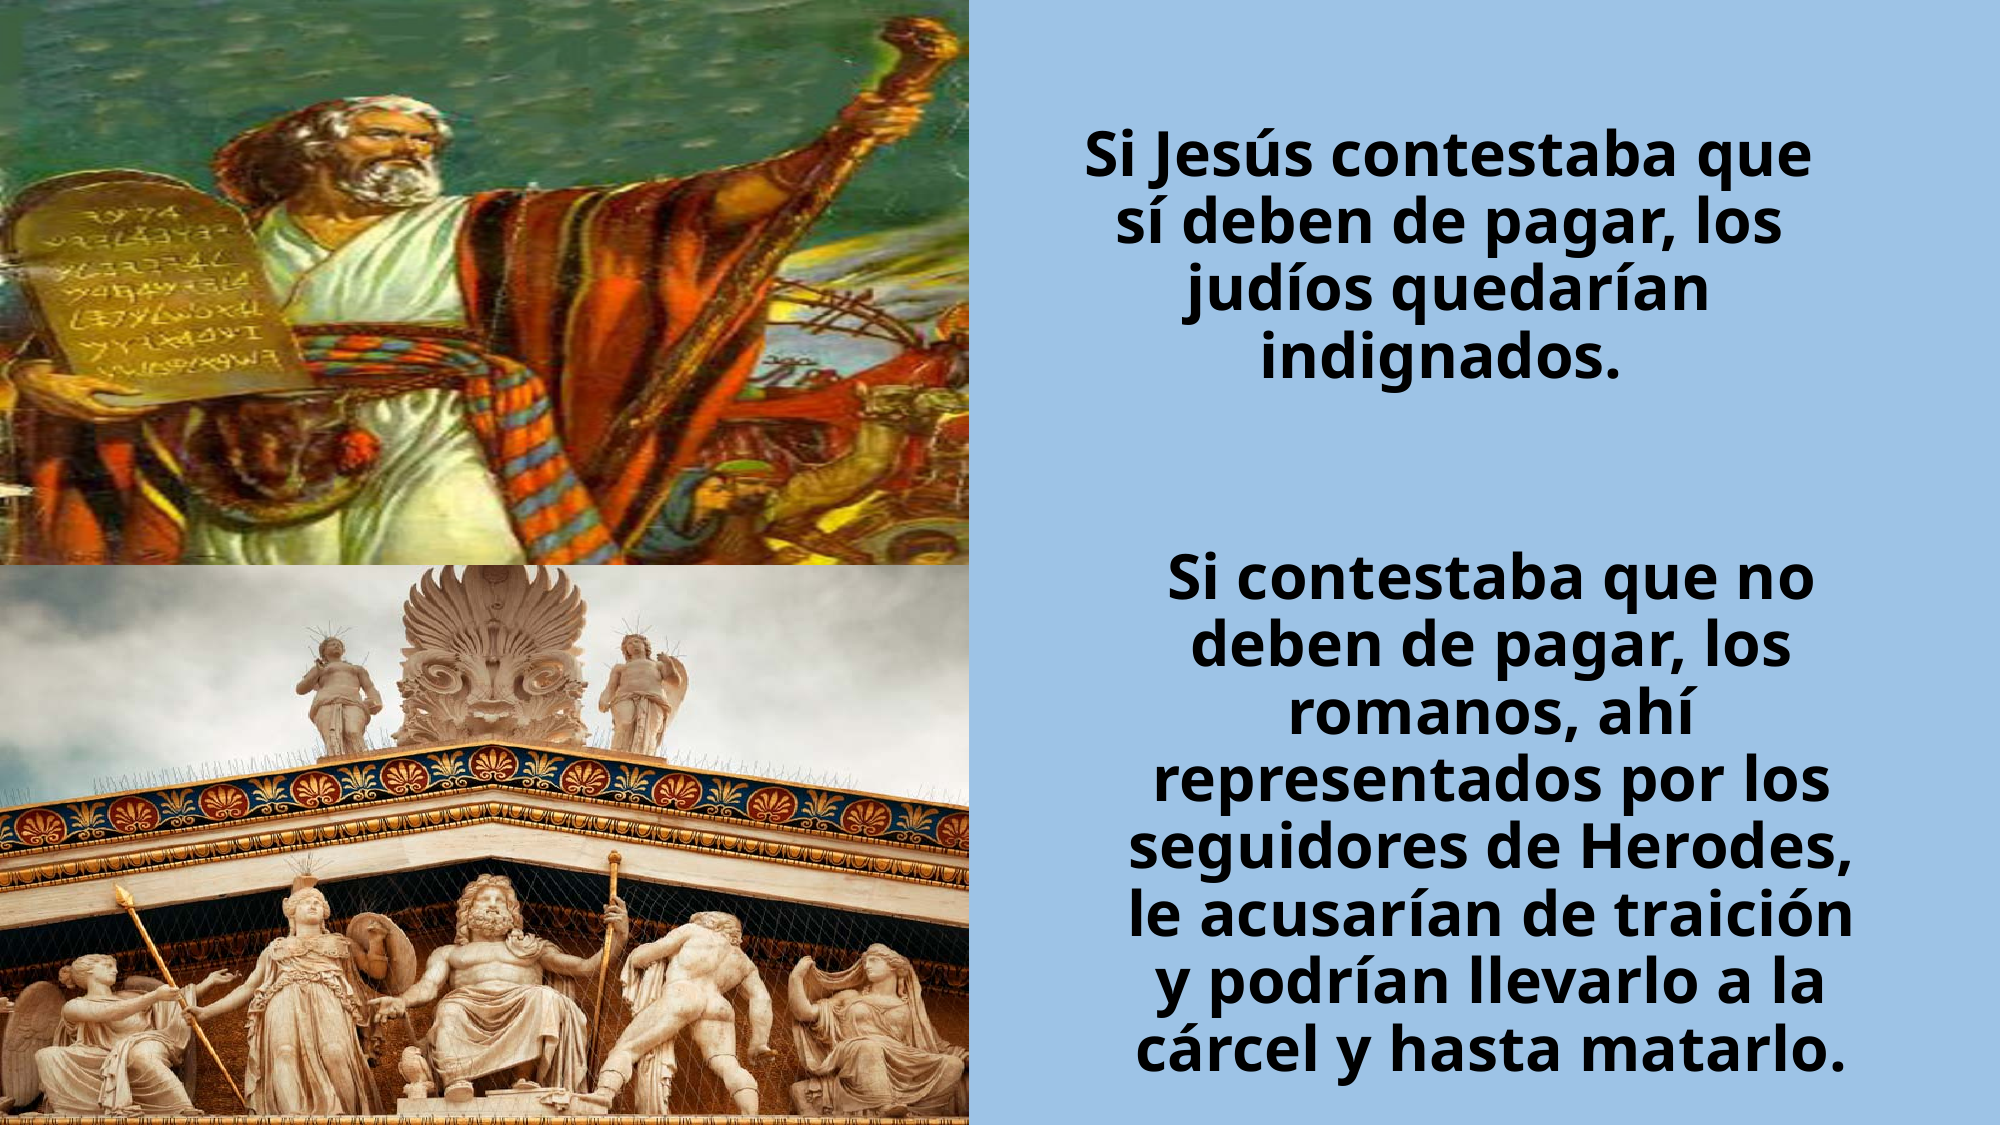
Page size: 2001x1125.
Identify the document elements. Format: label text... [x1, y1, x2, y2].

title Si Jesús contestaba que sí deben de pagar, los judíos quedarían indignados. [1063, 125, 1836, 389]
picture [0, 0, 969, 1125]
text_box Si contestaba que no deben de pagar, los romanos, ahí representados por los seguidores de Herodes, le acusarían de traición y podrían llevarlo a la cárcel y hasta matarlo. [1105, 544, 1878, 1086]
